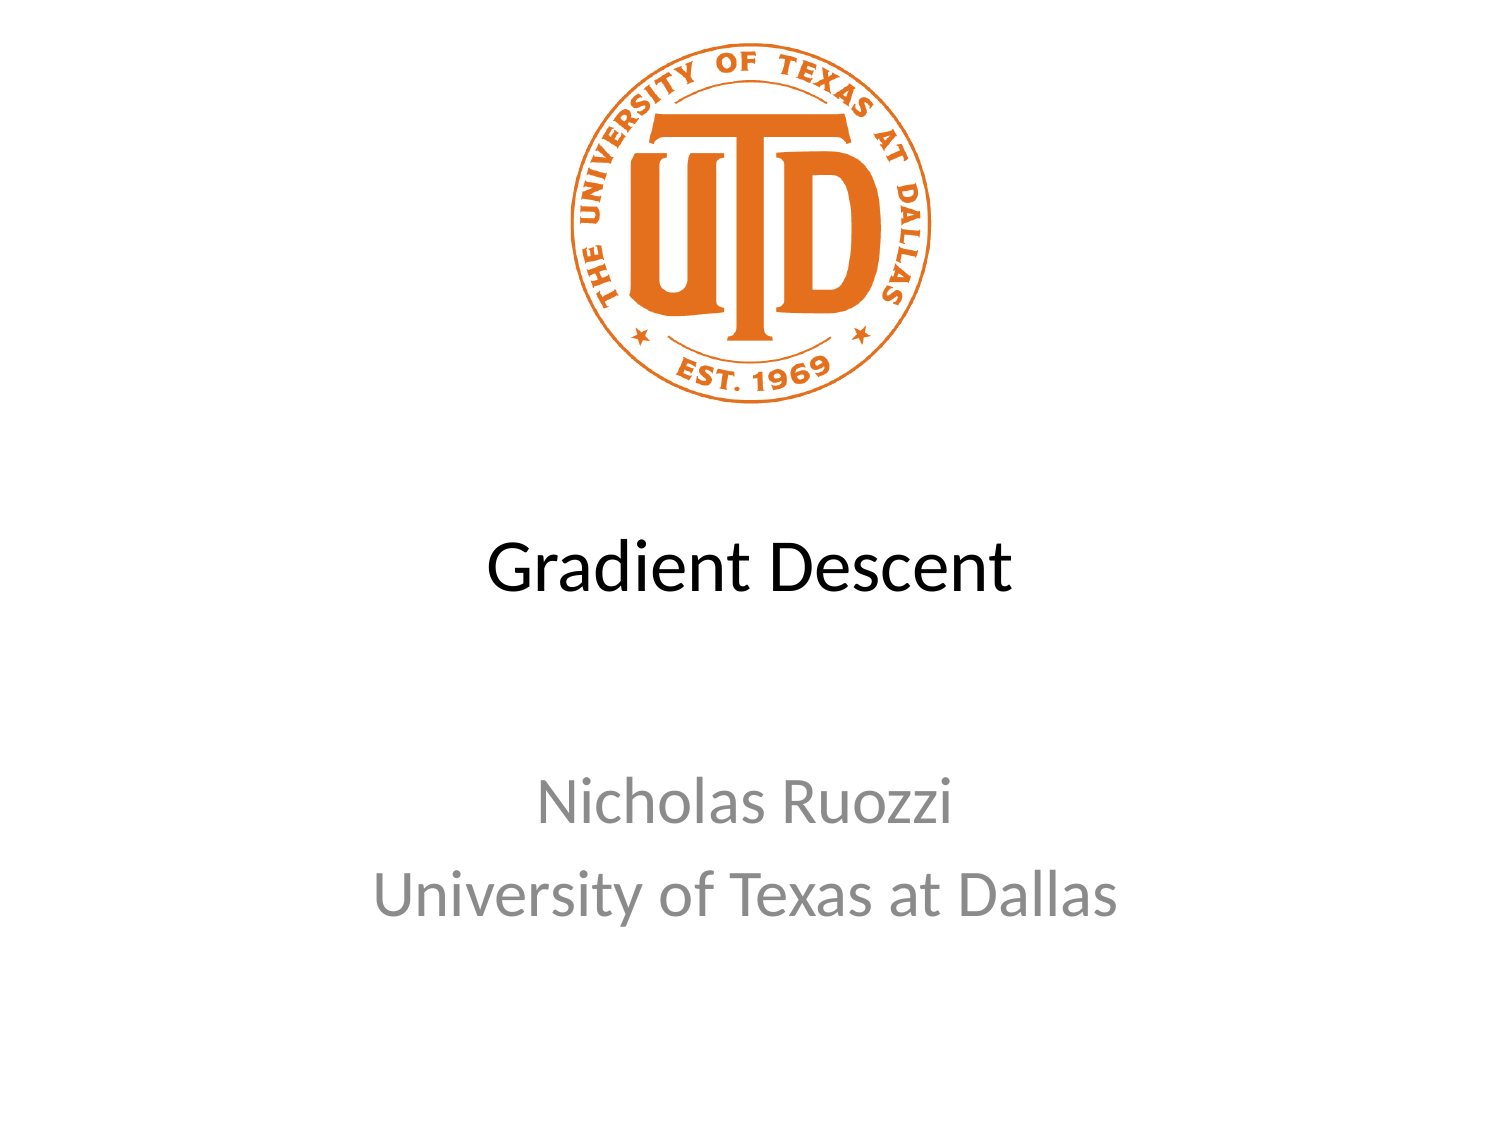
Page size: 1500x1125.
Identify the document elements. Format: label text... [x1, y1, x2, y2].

picture [547, 20, 954, 421]
title Gradient Descent [112, 421, 1388, 702]
subtitle Nicholas Ruozzi University of Texas at Dallas [220, 749, 1271, 964]
